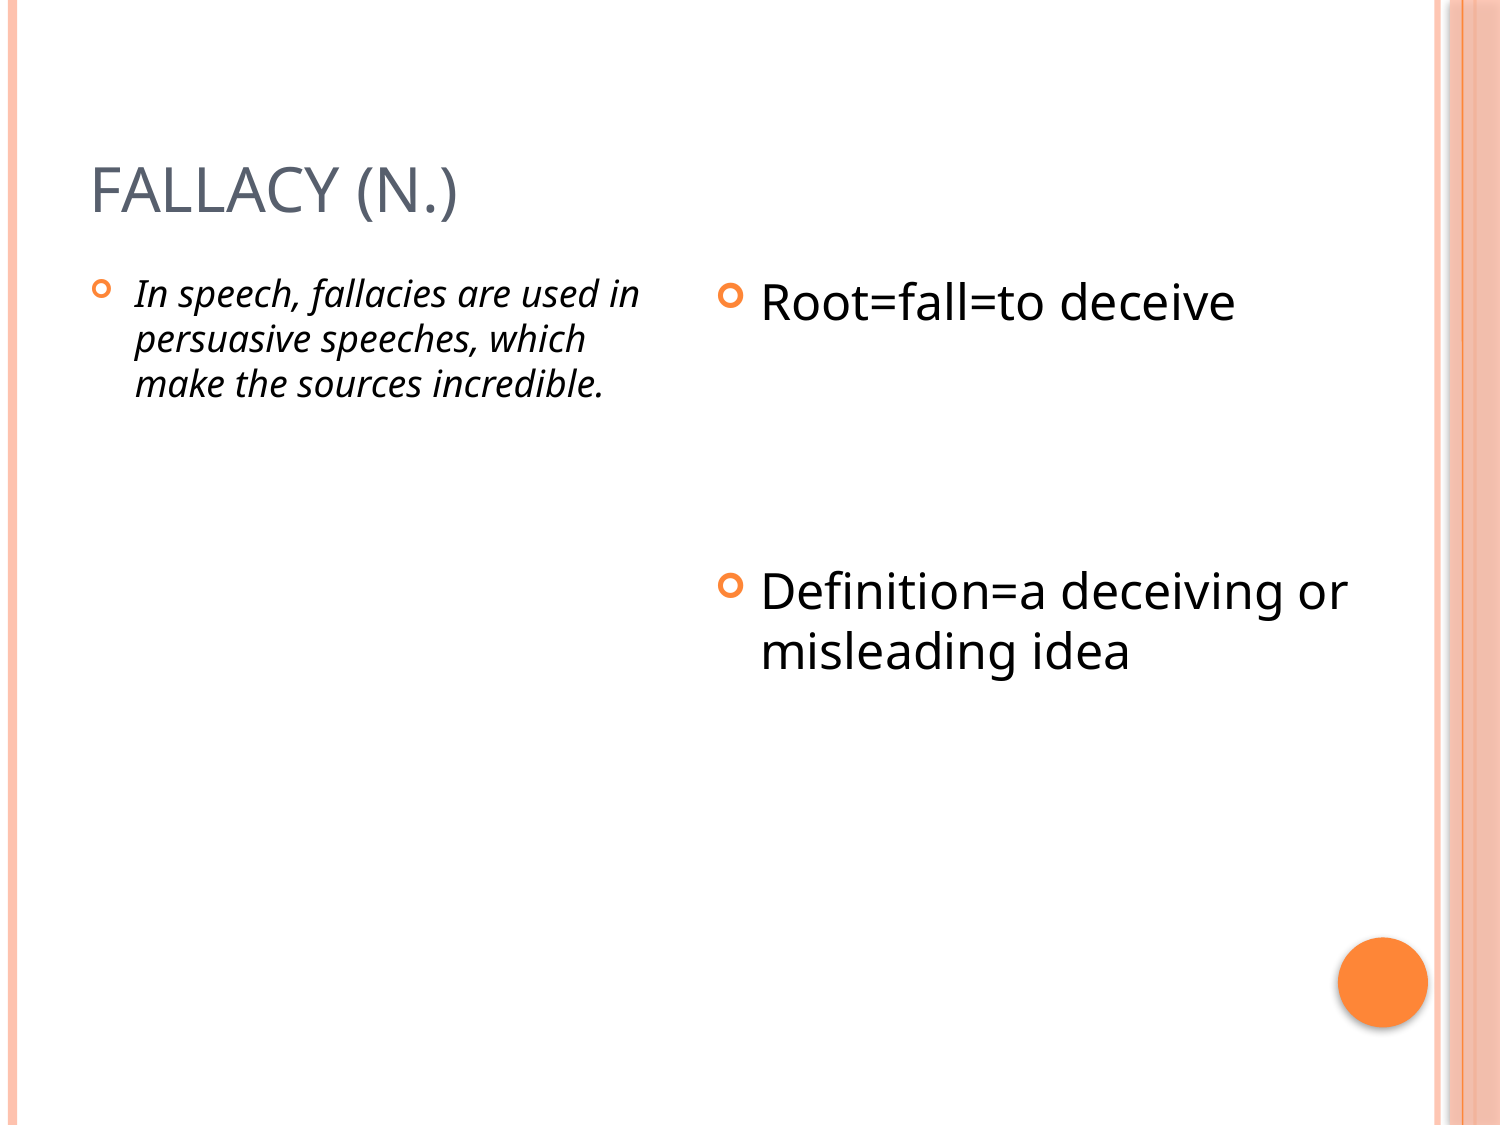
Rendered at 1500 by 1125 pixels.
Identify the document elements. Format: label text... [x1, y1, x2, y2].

list In speech, fallacies are used in persuasive speeches, which make the sources incredible. [75, 262, 675, 1013]
title Fallacy (n.) [75, 45, 1300, 233]
list Root=fall=to deceive Definition=a deceiving or misleading idea [700, 262, 1425, 1013]
